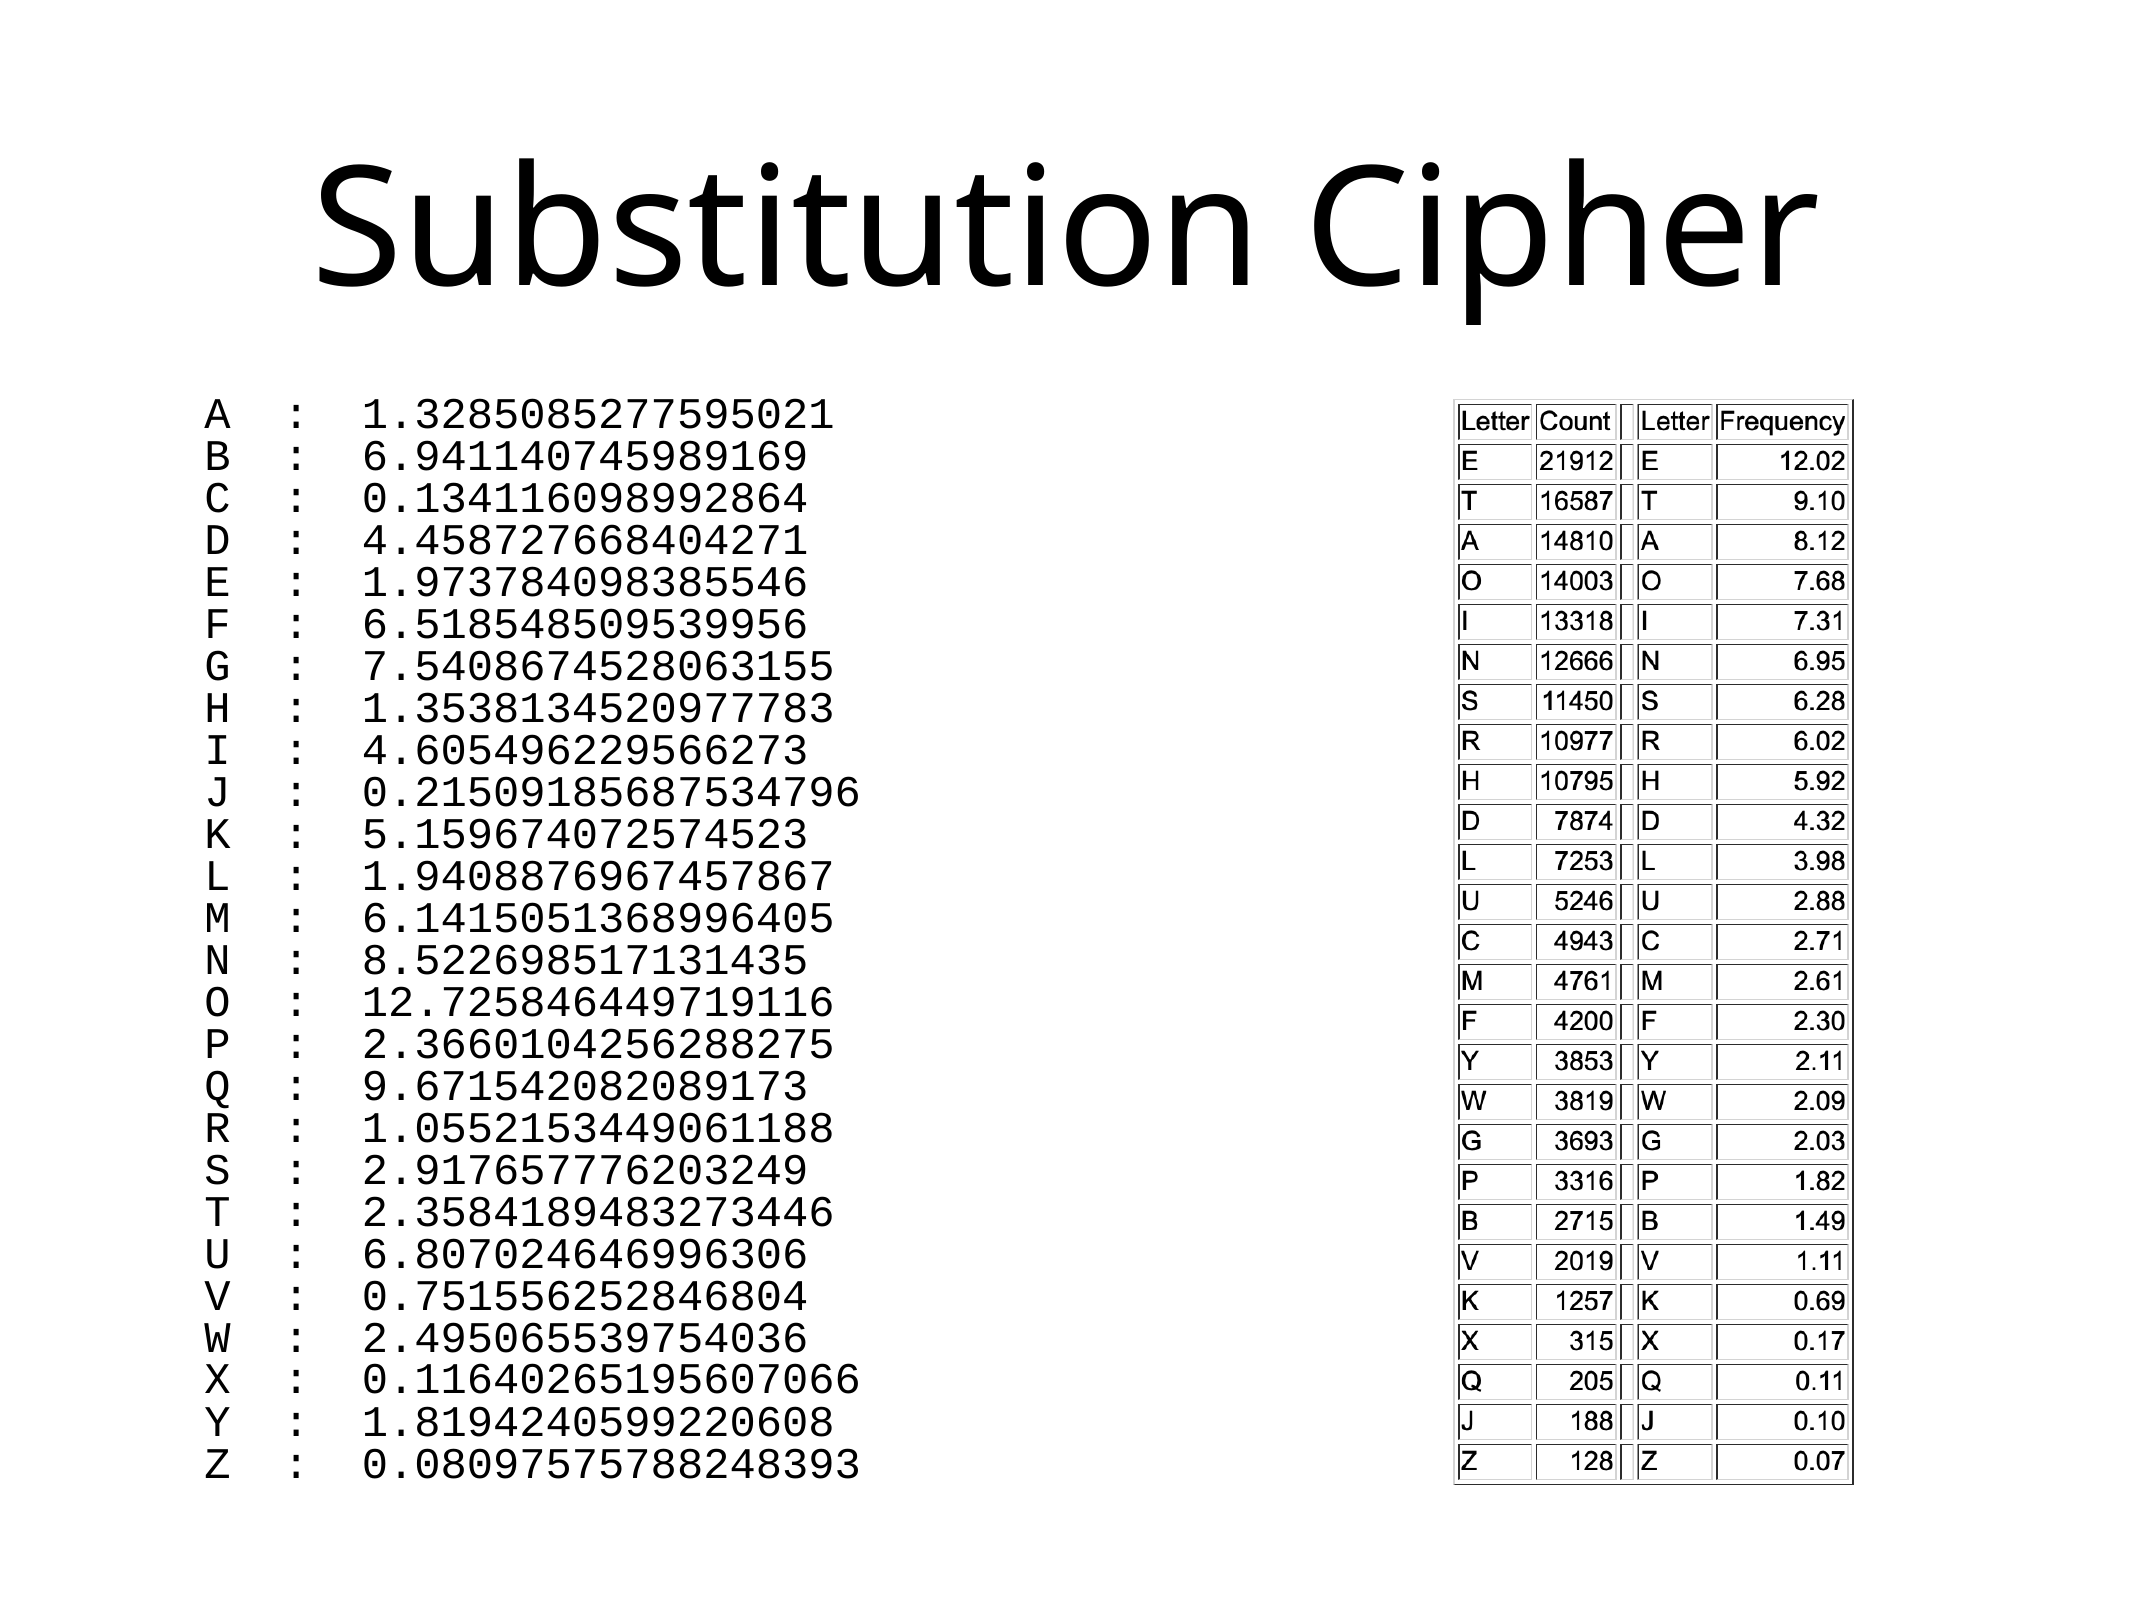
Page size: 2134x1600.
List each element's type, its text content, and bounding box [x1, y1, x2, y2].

picture [1441, 395, 1860, 1485]
text_box A : 1.3285085277595021 B : 6.941140745989169 C : 0.134116098992864 D : 4.458727668404271 E : 1.973784098385546 F : 6.518548509539956 G : 7.5408674528063155 H : 1.3538134520977783 I : 4.605496229566273 J : 0.21509185687534796 K : 5.159674072574523 L : 1.9408876967457867 M : 6.1415051368996405 N : 8.522698517131435 O : 12.725846449719116 P : 2.3660104256288275 Q : 9.671542082089173 R : 1.0552153449061188 S : 2.917657776203249 T : 2.3584189483273446 U : 6.807024646996306 V : 0.751556252846804 W : 2.495065539754036 X : 0.11640265195607066 Y : 1.8194240599220608 Z : 0.08097575788248393 [196, 386, 870, 1495]
title Substitution Cipher [155, 41, 1978, 397]
